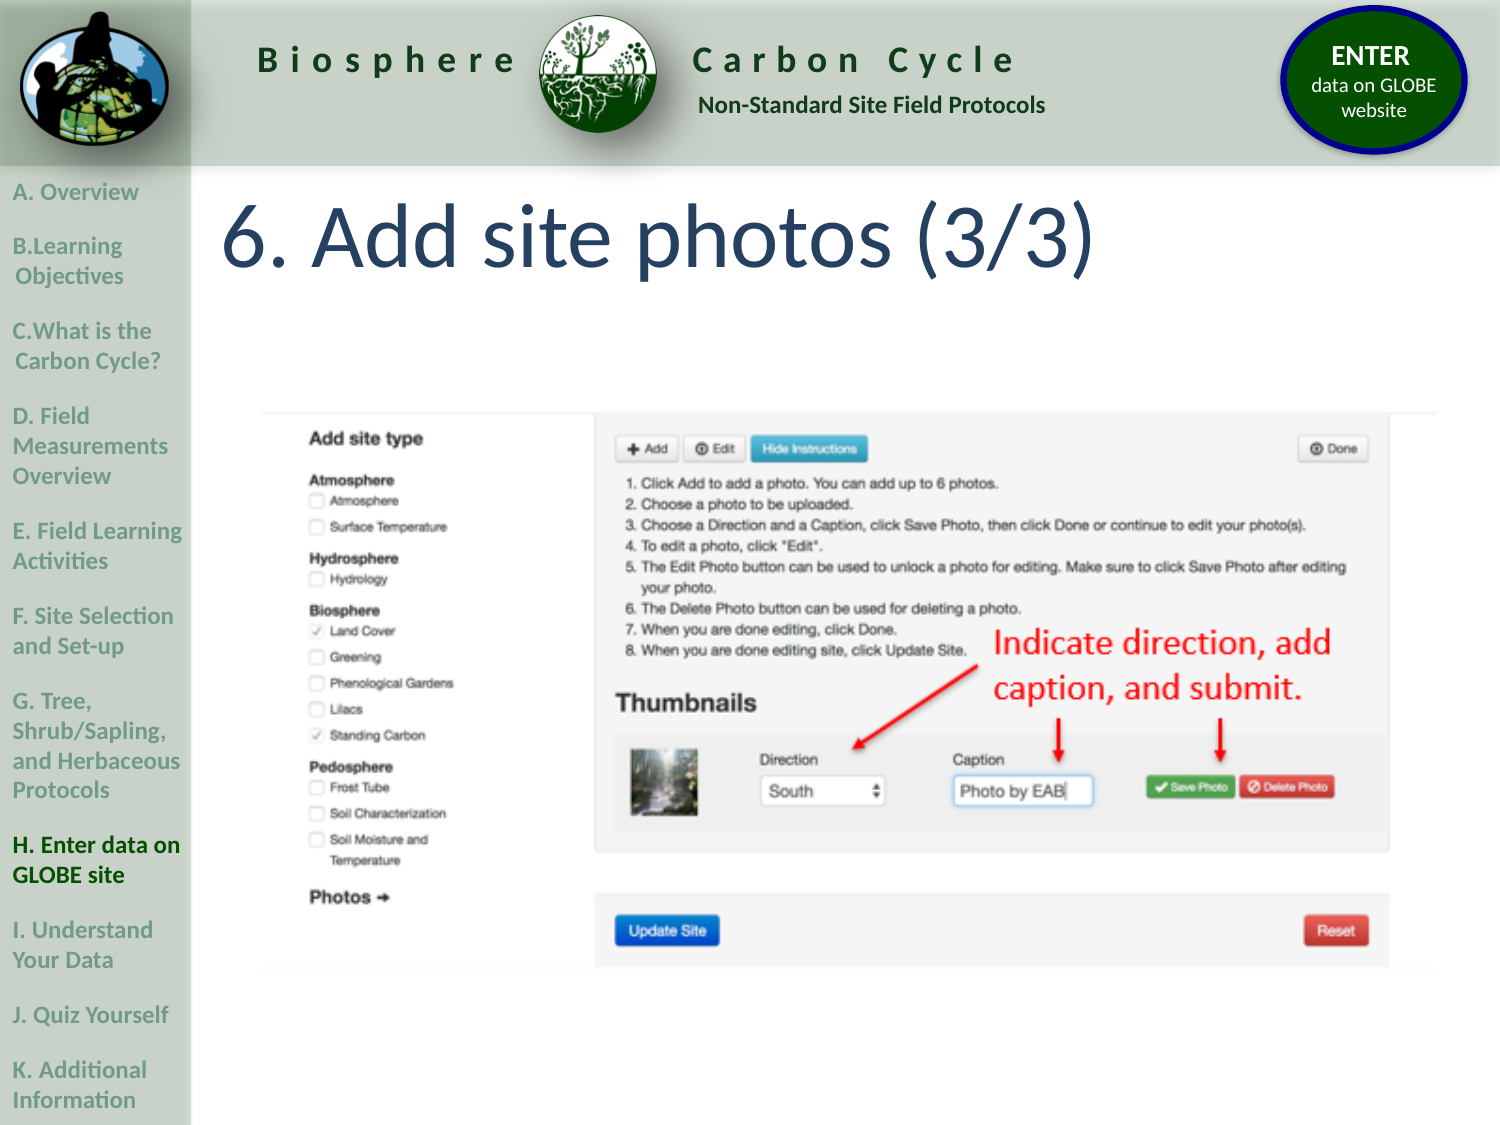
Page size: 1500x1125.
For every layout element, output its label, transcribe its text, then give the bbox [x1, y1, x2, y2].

picture [254, 333, 1438, 1013]
title 6. Add site photos (3/3) [191, 168, 1129, 309]
picture [0, 0, 1500, 1124]
